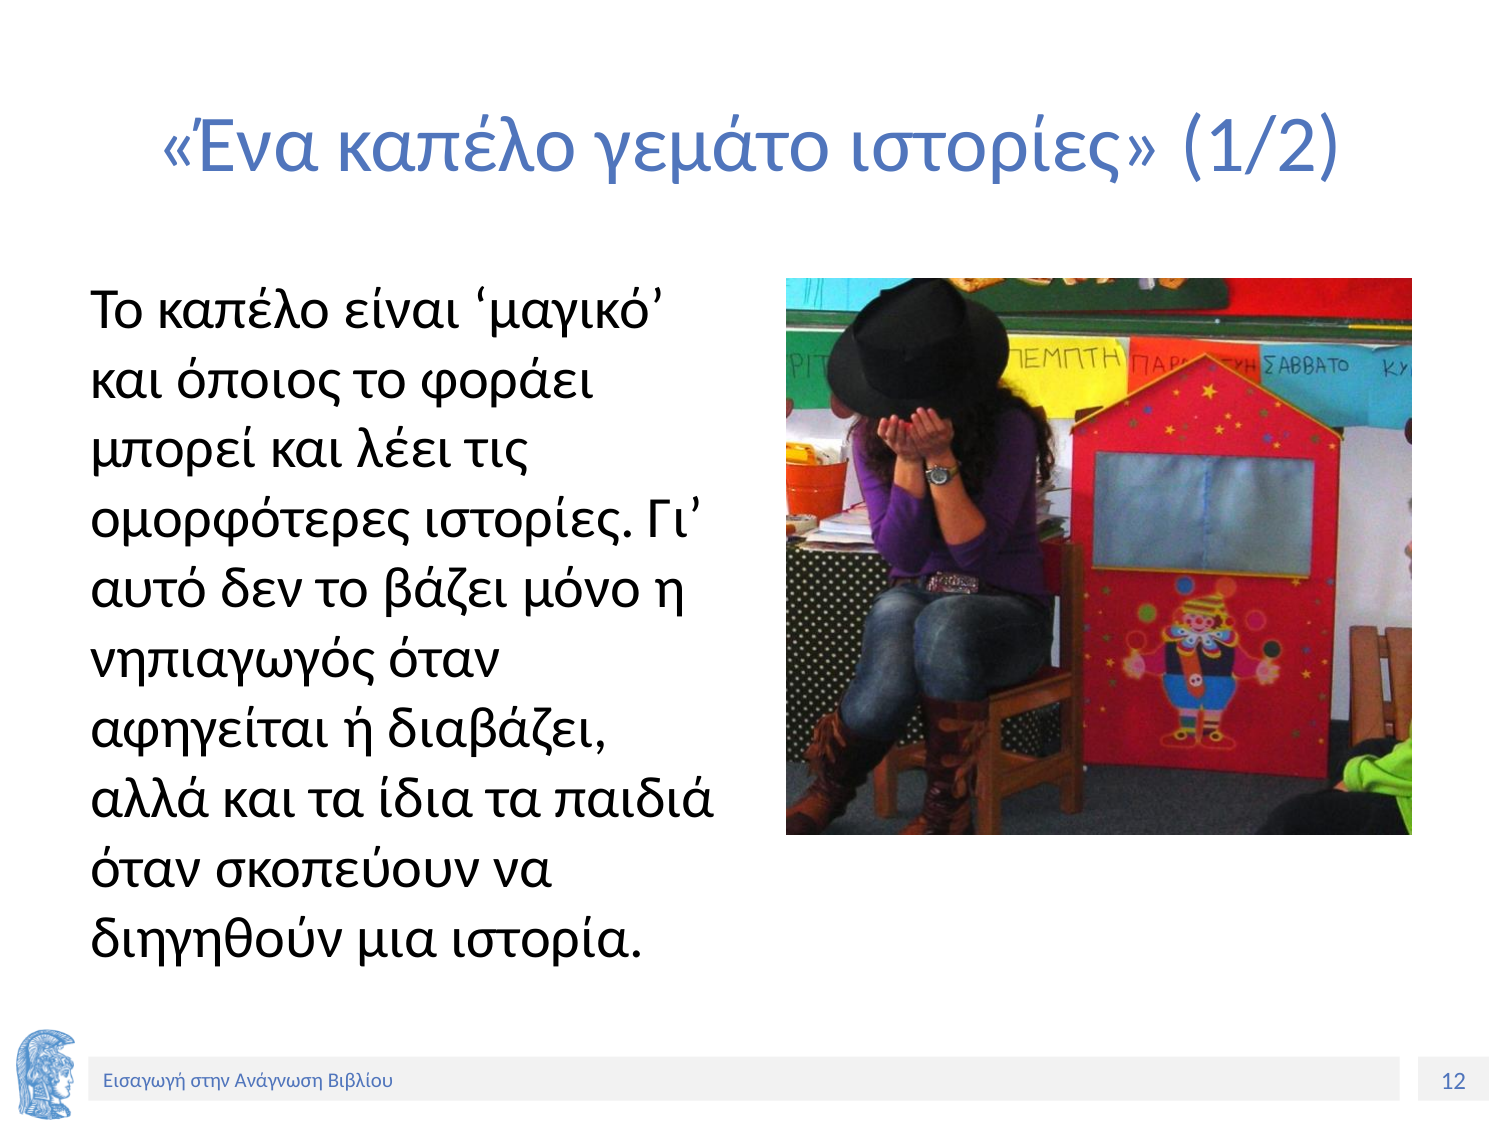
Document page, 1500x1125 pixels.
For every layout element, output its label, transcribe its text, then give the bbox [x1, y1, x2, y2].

title «Ένα καπέλο γεμάτο ιστορίες» (1/2) [75, 45, 1425, 233]
picture [9, 1026, 81, 1120]
list Το καπέλο είναι ‘μαγικό’ και όποιος το φοράει μπορεί και λέει τις ομορφότερες ιστορίες. Γι’ αυτό δεν το βάζει μόνο η νηπιαγωγός όταν αφηγείται ή διαβάζει, αλλά και τα ίδια τα παιδιά όταν σκοπεύουν να διηγηθούν μια ιστορία. [75, 262, 738, 1005]
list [786, 278, 1412, 835]
